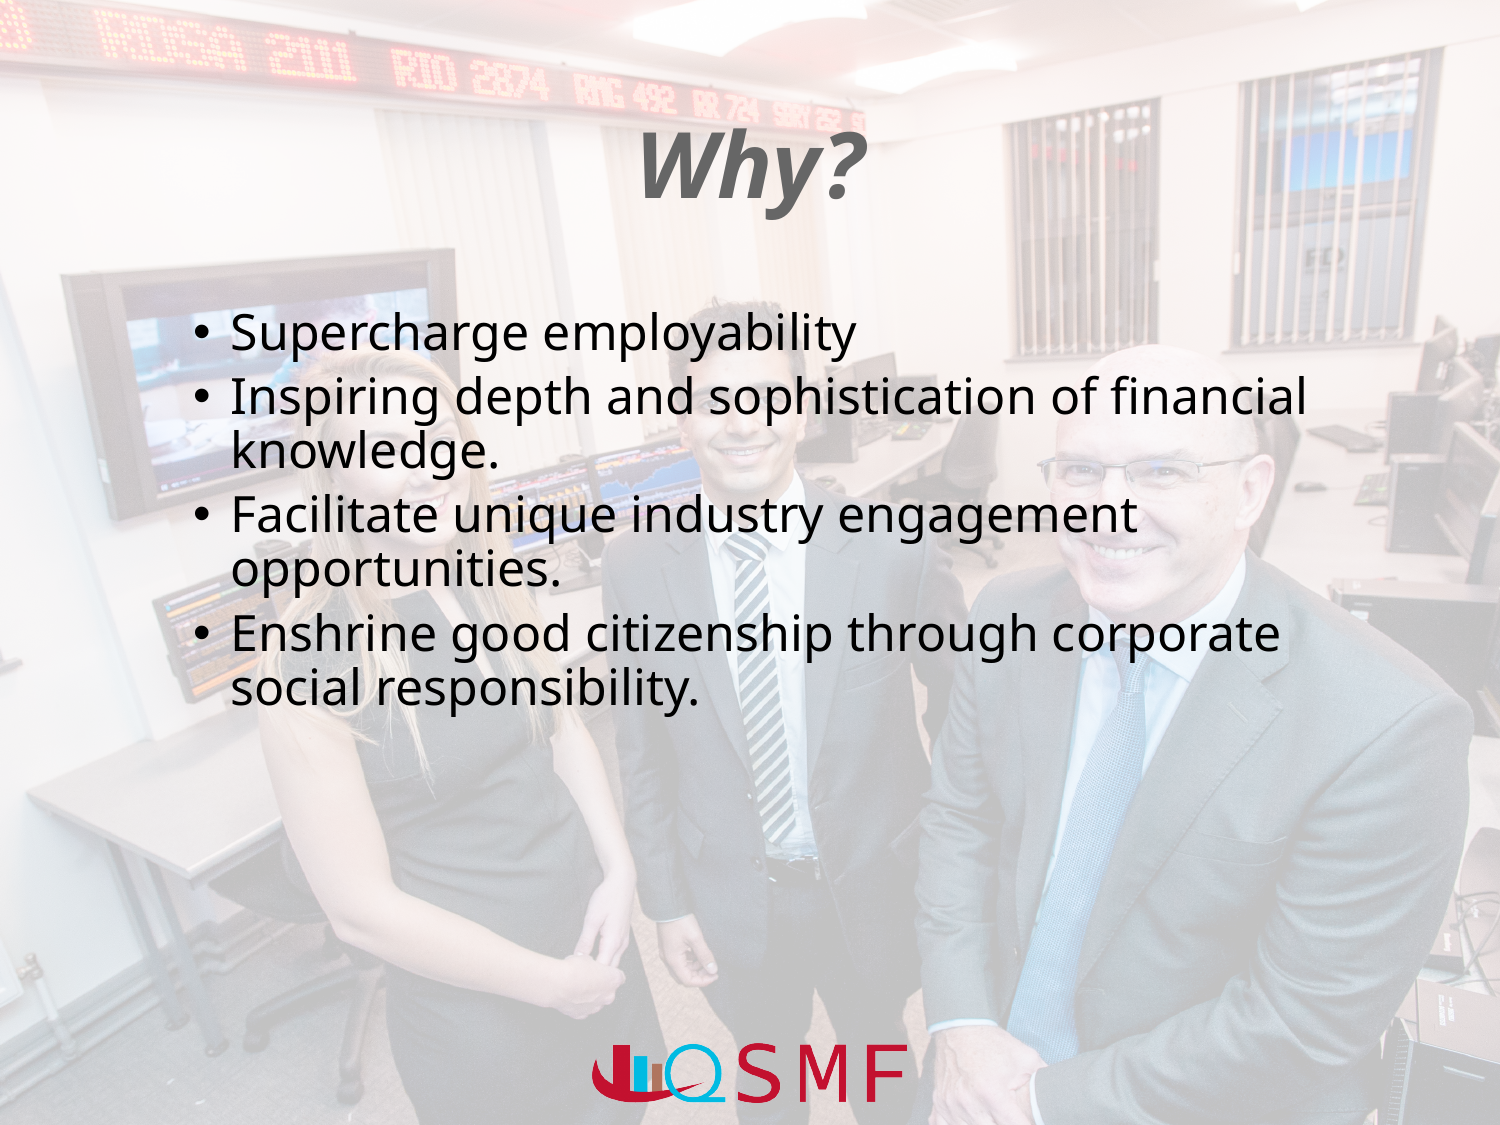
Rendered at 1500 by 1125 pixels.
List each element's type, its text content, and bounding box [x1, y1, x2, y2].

list Supercharge employability Inspiring depth and sophistication of financial knowledge. Facilitate unique industry engagement opportunities. Enshrine good citizenship through corporate social responsibility. [103, 299, 1397, 1014]
picture [592, 1043, 907, 1103]
title Why? [103, 59, 1397, 278]
